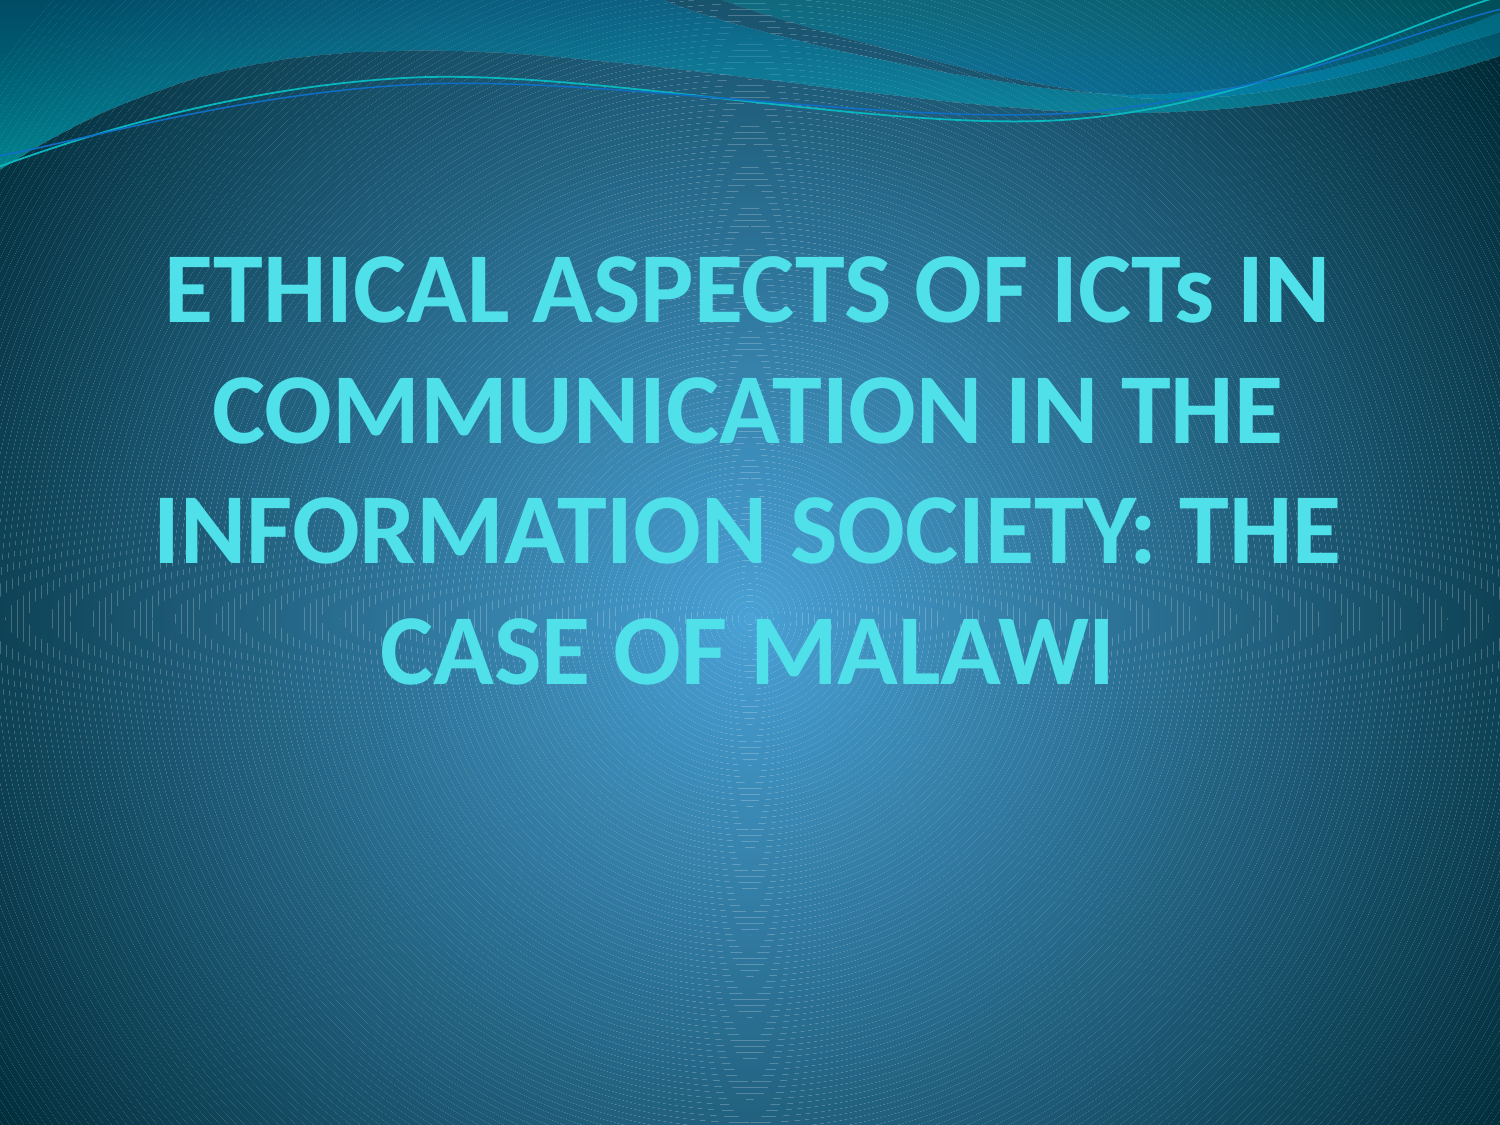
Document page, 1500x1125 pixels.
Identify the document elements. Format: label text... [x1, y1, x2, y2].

title ETHICAL ASPECTS OF ICTs IN COMMUNICATION IN THE INFORMATION SOCIETY: THE CASE OF MALAWI [112, 212, 1388, 825]
